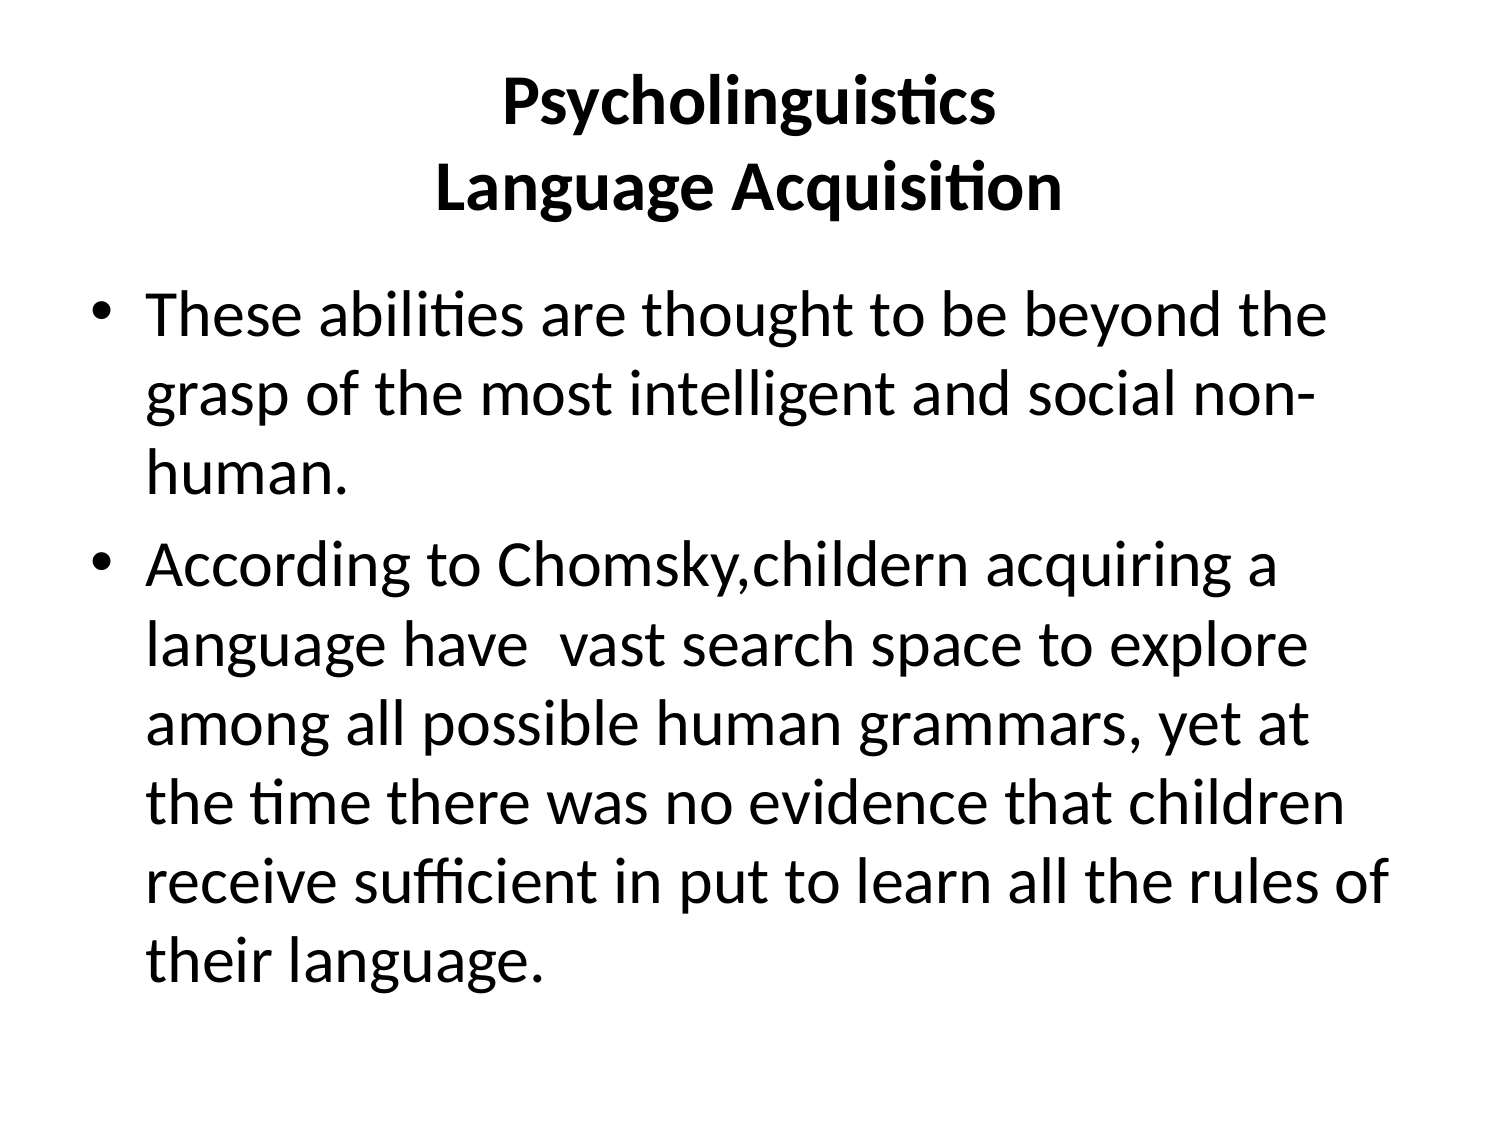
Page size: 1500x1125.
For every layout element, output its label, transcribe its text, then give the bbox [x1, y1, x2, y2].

title Psycholinguistics Language Acquisition [75, 45, 1425, 233]
list These abilities are thought to be beyond the grasp of the most intelligent and social non-human. According to Chomsky,childern acquiring a language have vast search space to explore among all possible human grammars, yet at the time there was no evidence that children receive sufficient in put to learn all the rules of their language. [75, 262, 1425, 1005]
